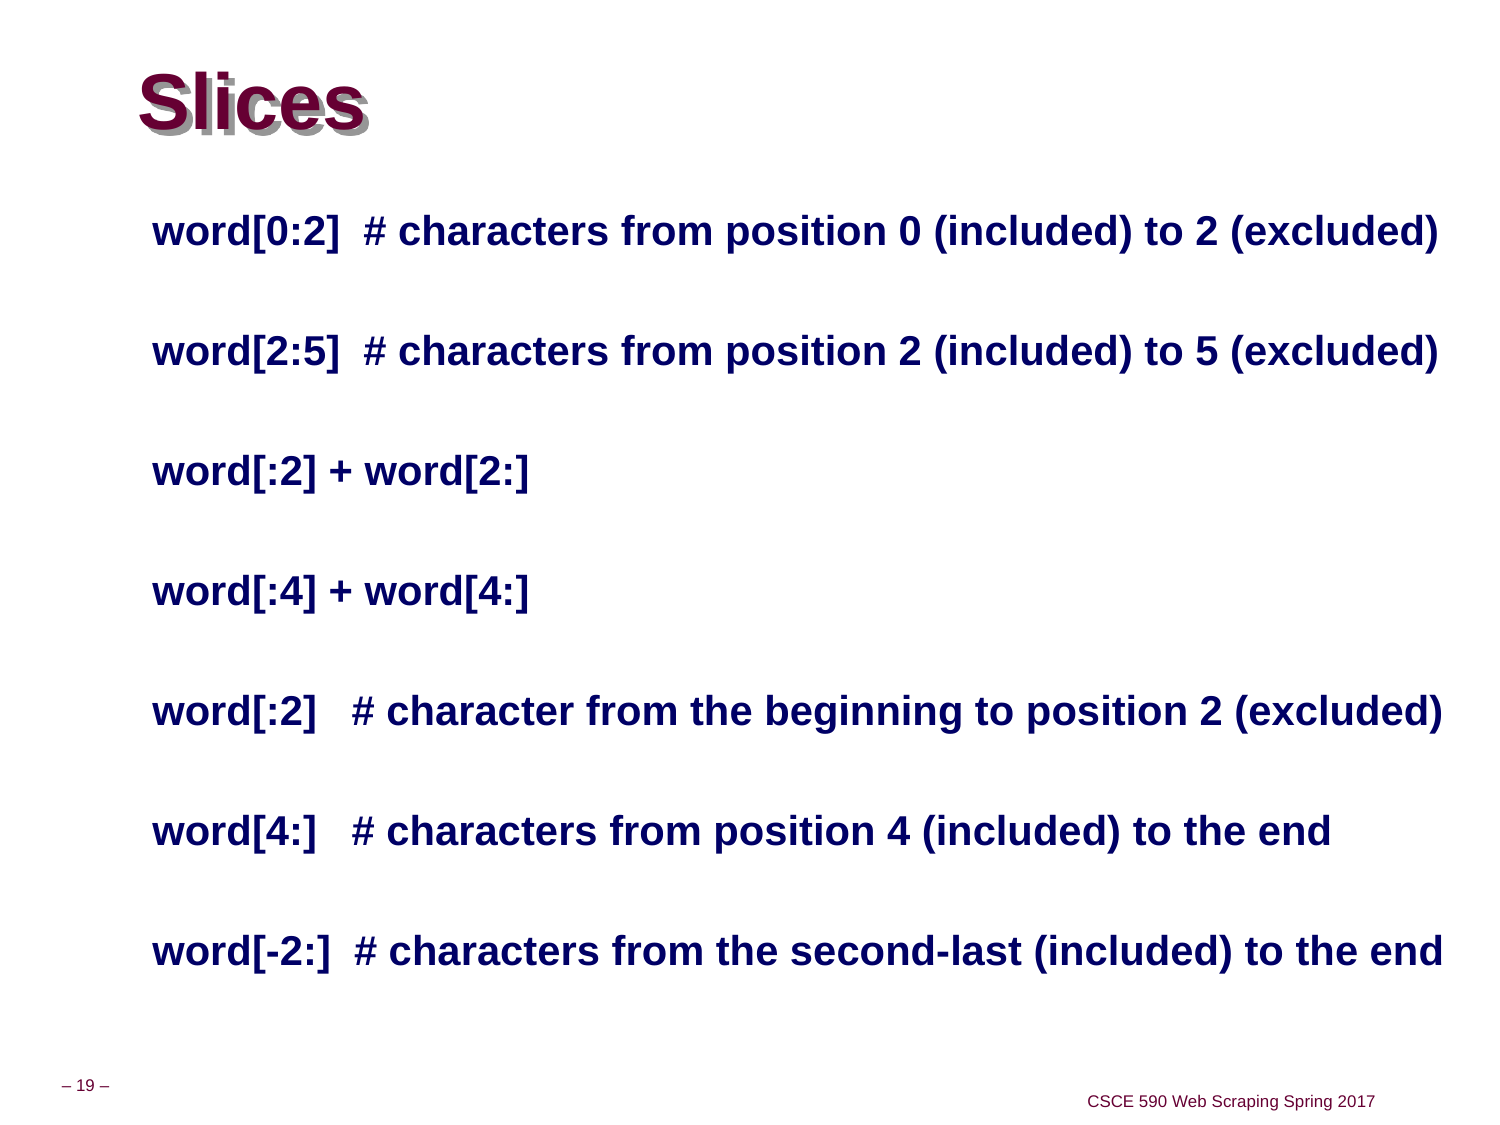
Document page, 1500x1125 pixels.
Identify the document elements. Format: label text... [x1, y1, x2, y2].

list word[0:2] # characters from position 0 (included) to 2 (excluded) word[2:5] # characters from position 2 (included) to 5 (excluded) word[:2] + word[2:] word[:4] + word[4:] word[:2] # character from the beginning to position 2 (excluded) word[4:] # characters from position 4 (included) to the end word[-2:] # characters from the second-last (included) to the end [137, 199, 1497, 1063]
title Slices [137, 40, 1497, 169]
